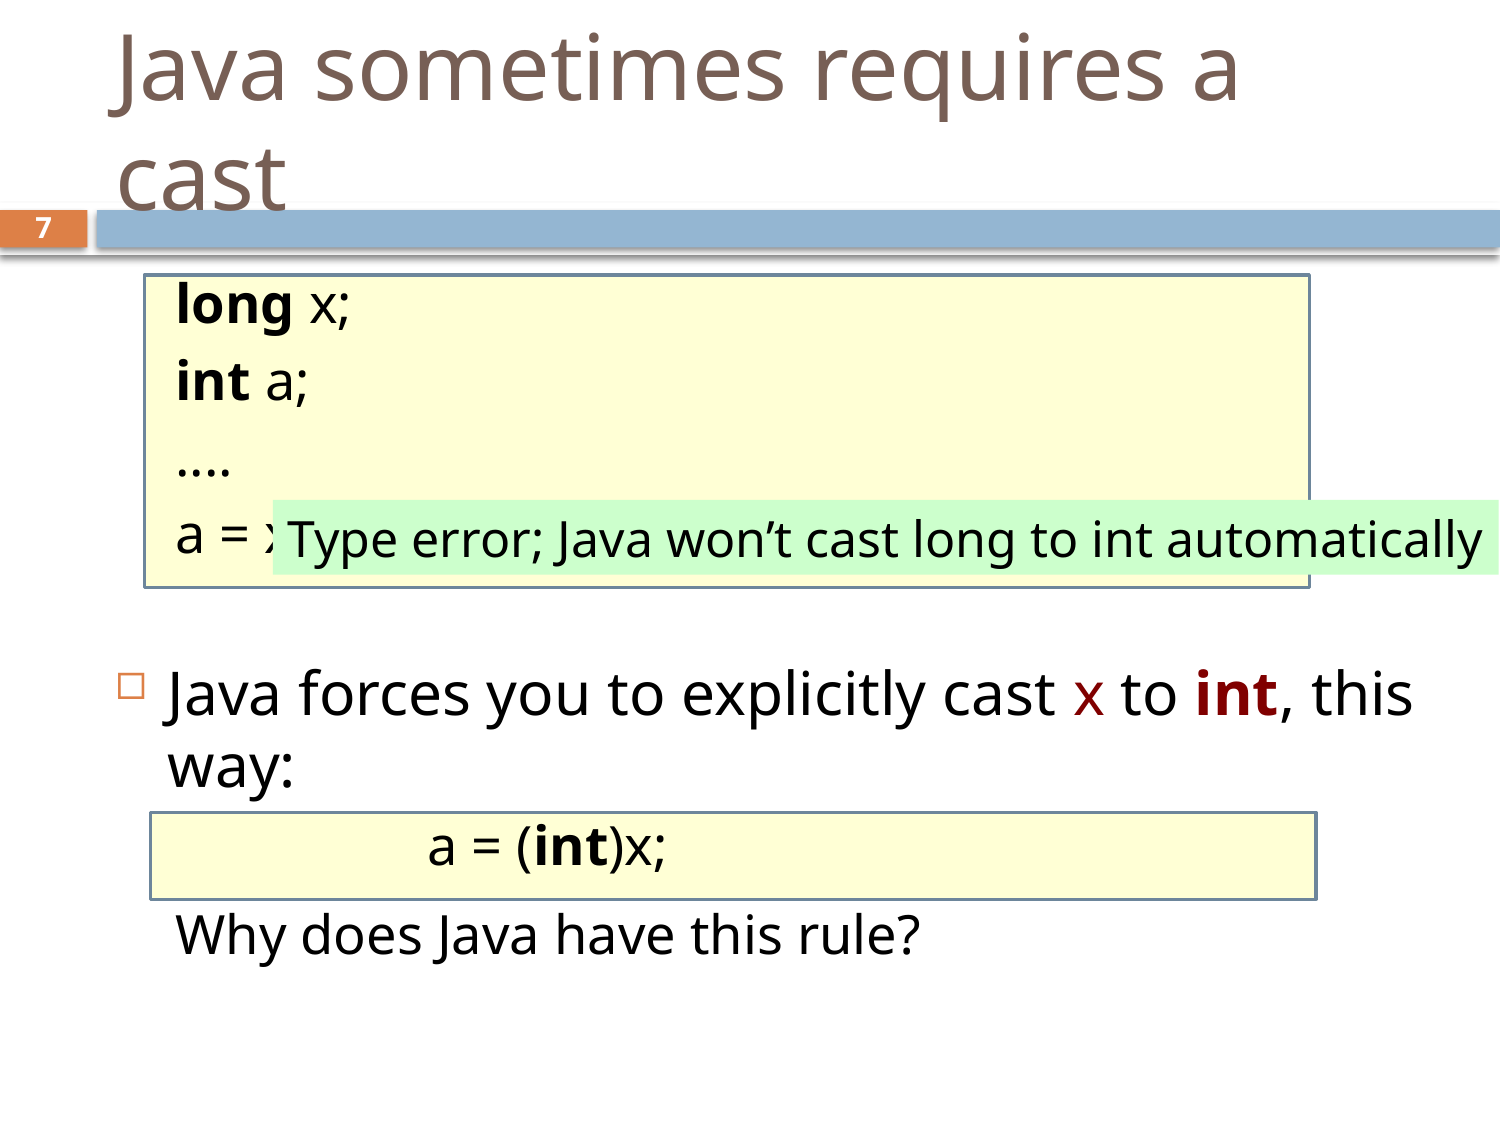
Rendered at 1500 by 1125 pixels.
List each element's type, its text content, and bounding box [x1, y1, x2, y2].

slide_number 7 [0, 208, 88, 249]
list long x; int a; .... a = x; Java forces you to explicitly cast x to int, this way: a = (int)x; Why does Java have this rule? [100, 262, 1438, 1000]
title Java sometimes requires a cast [100, 37, 1438, 200]
text_box Type error; Java won’t cast long to int automatically [272, 499, 1499, 575]
